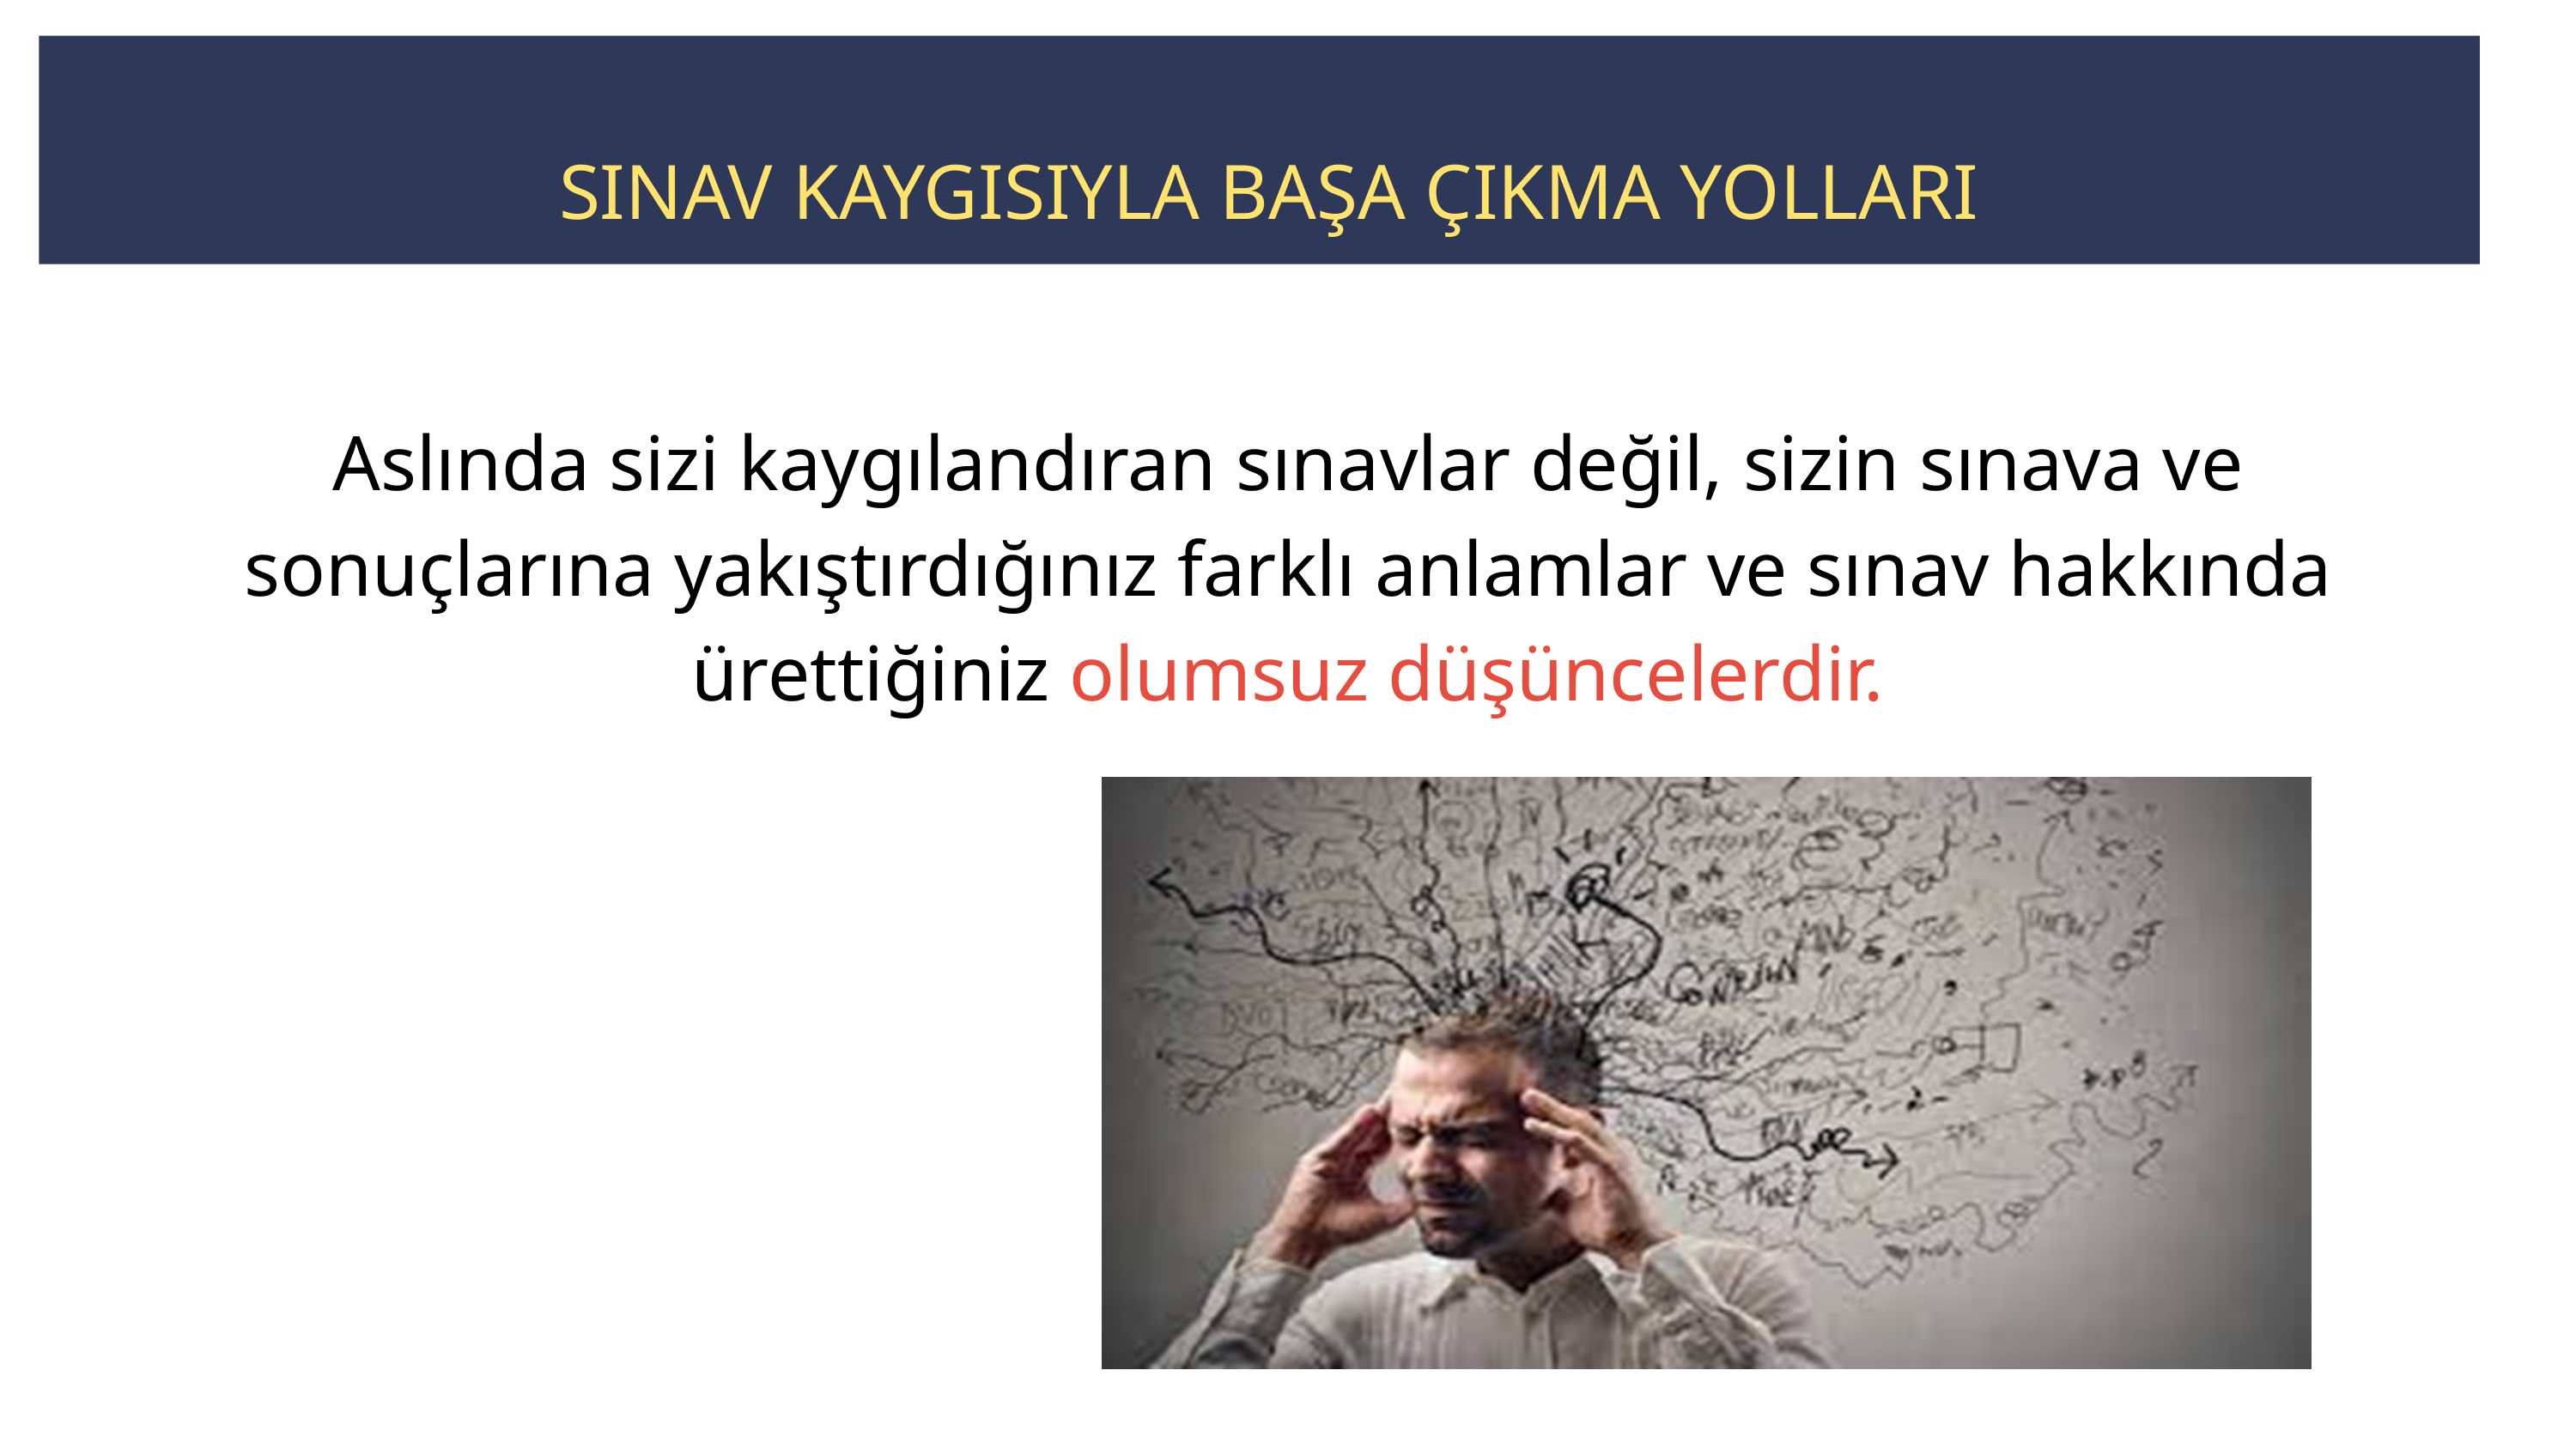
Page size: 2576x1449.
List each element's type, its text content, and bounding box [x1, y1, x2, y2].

text_box Aslında sizi kaygılandıran sınavlar değil, sizin sınava ve sonuçlarına yakıştırdığınız farklı anlamlar ve sınav hakkında ürettiğiniz olumsuz düşüncelerdir. [144, 312, 2432, 846]
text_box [39, 35, 2481, 264]
picture [1102, 777, 2312, 1369]
